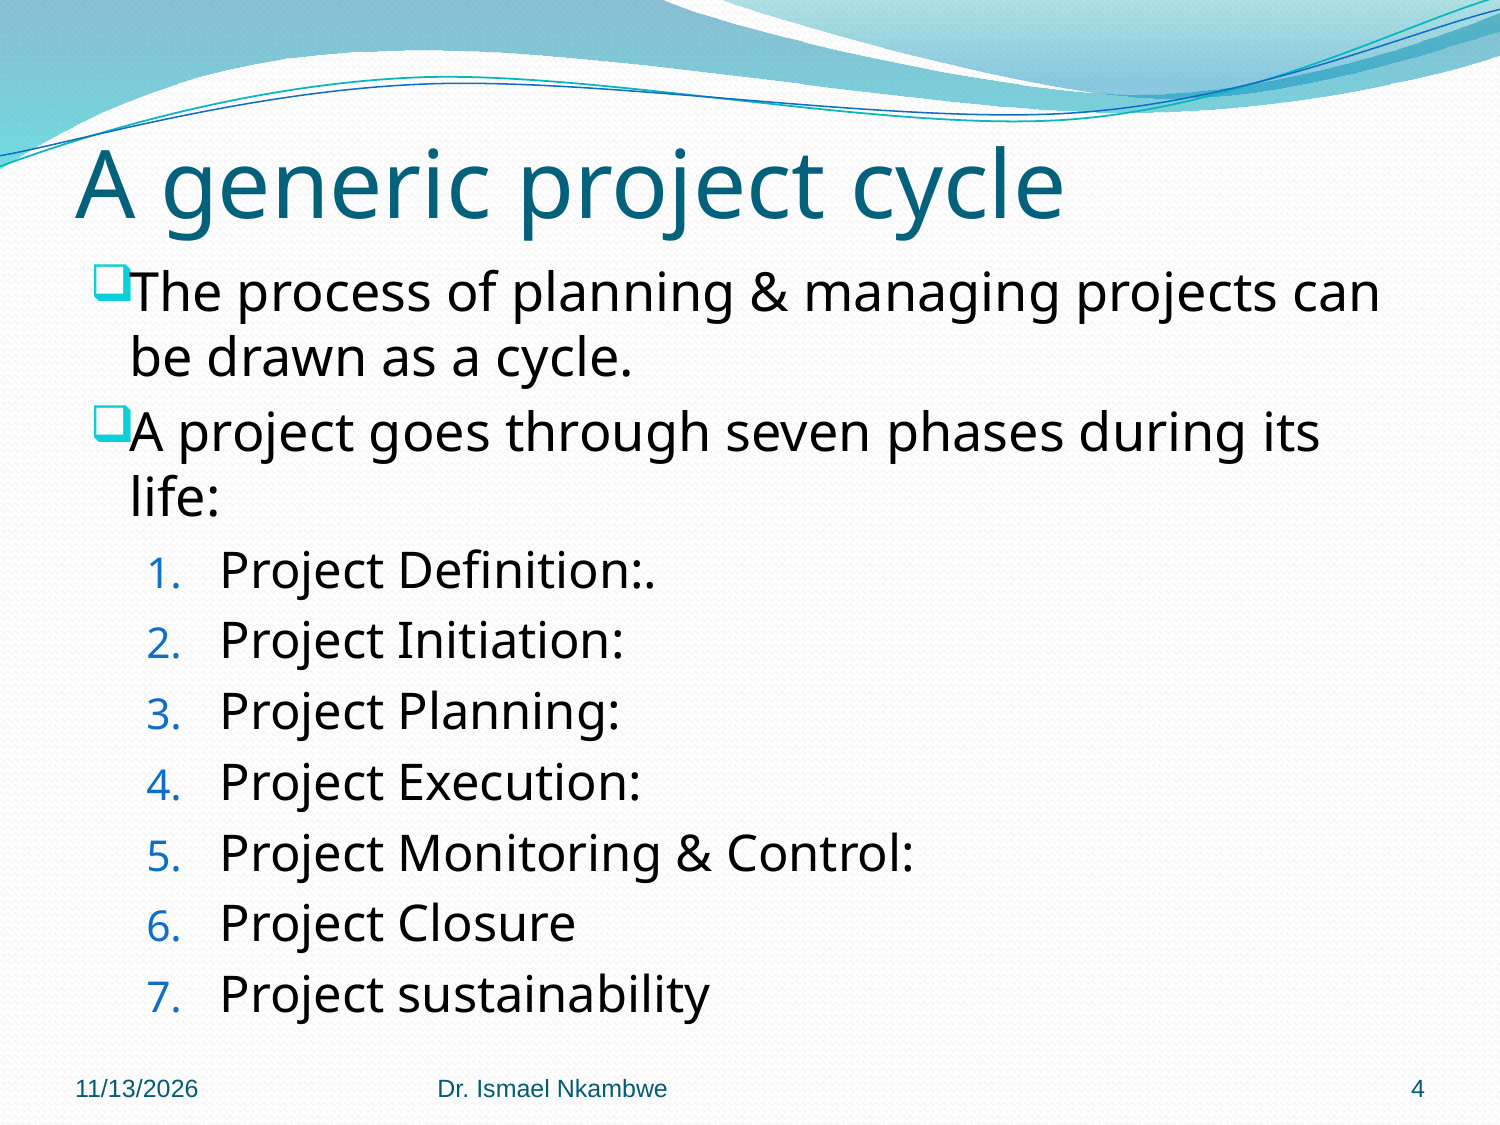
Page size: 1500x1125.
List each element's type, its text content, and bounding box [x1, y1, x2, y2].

slide_number 4 [1299, 1042, 1425, 1103]
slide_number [75, 1042, 425, 1103]
footer Dr. Ismael Nkambwe [437, 1042, 988, 1103]
title A generic project cycle [75, 115, 1425, 238]
list The process of planning & managing projects can be drawn as a cycle. A project goes through seven phases during its life: Project Definition:. Project Initiation: Project Planning: Project Execution: Project Monitoring & Control: Project Closure Project sustainability [75, 249, 1425, 1038]
